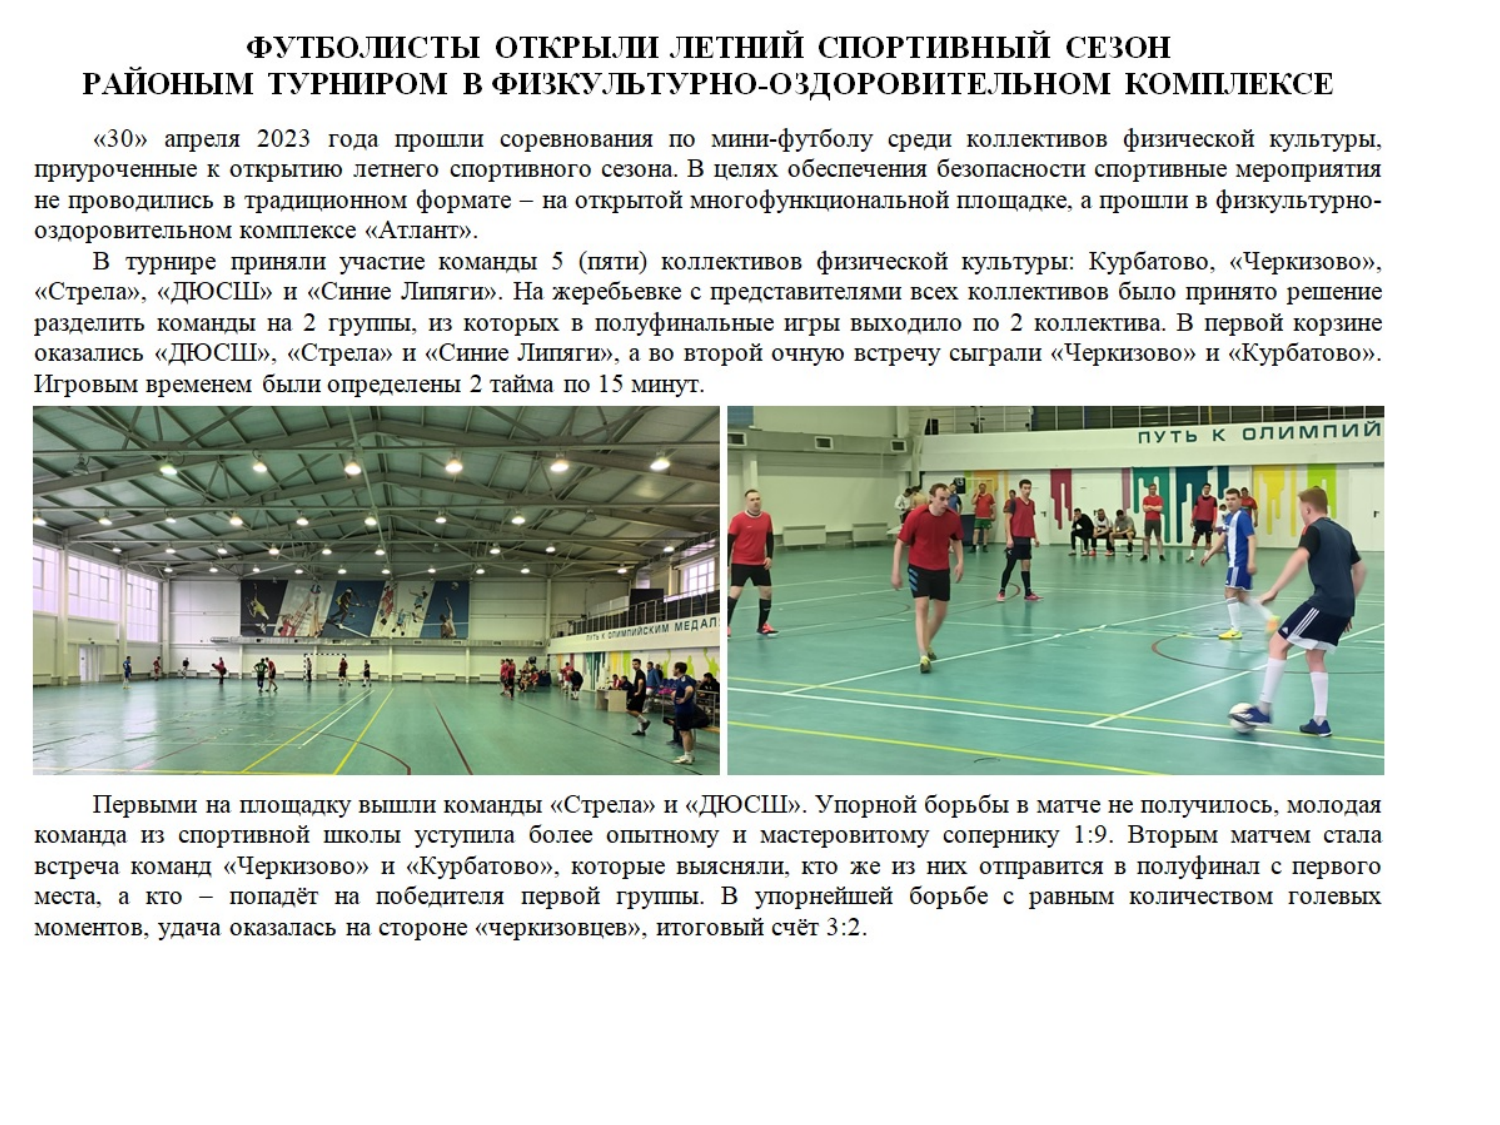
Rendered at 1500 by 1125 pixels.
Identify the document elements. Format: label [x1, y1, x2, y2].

picture [23, 23, 1392, 948]
